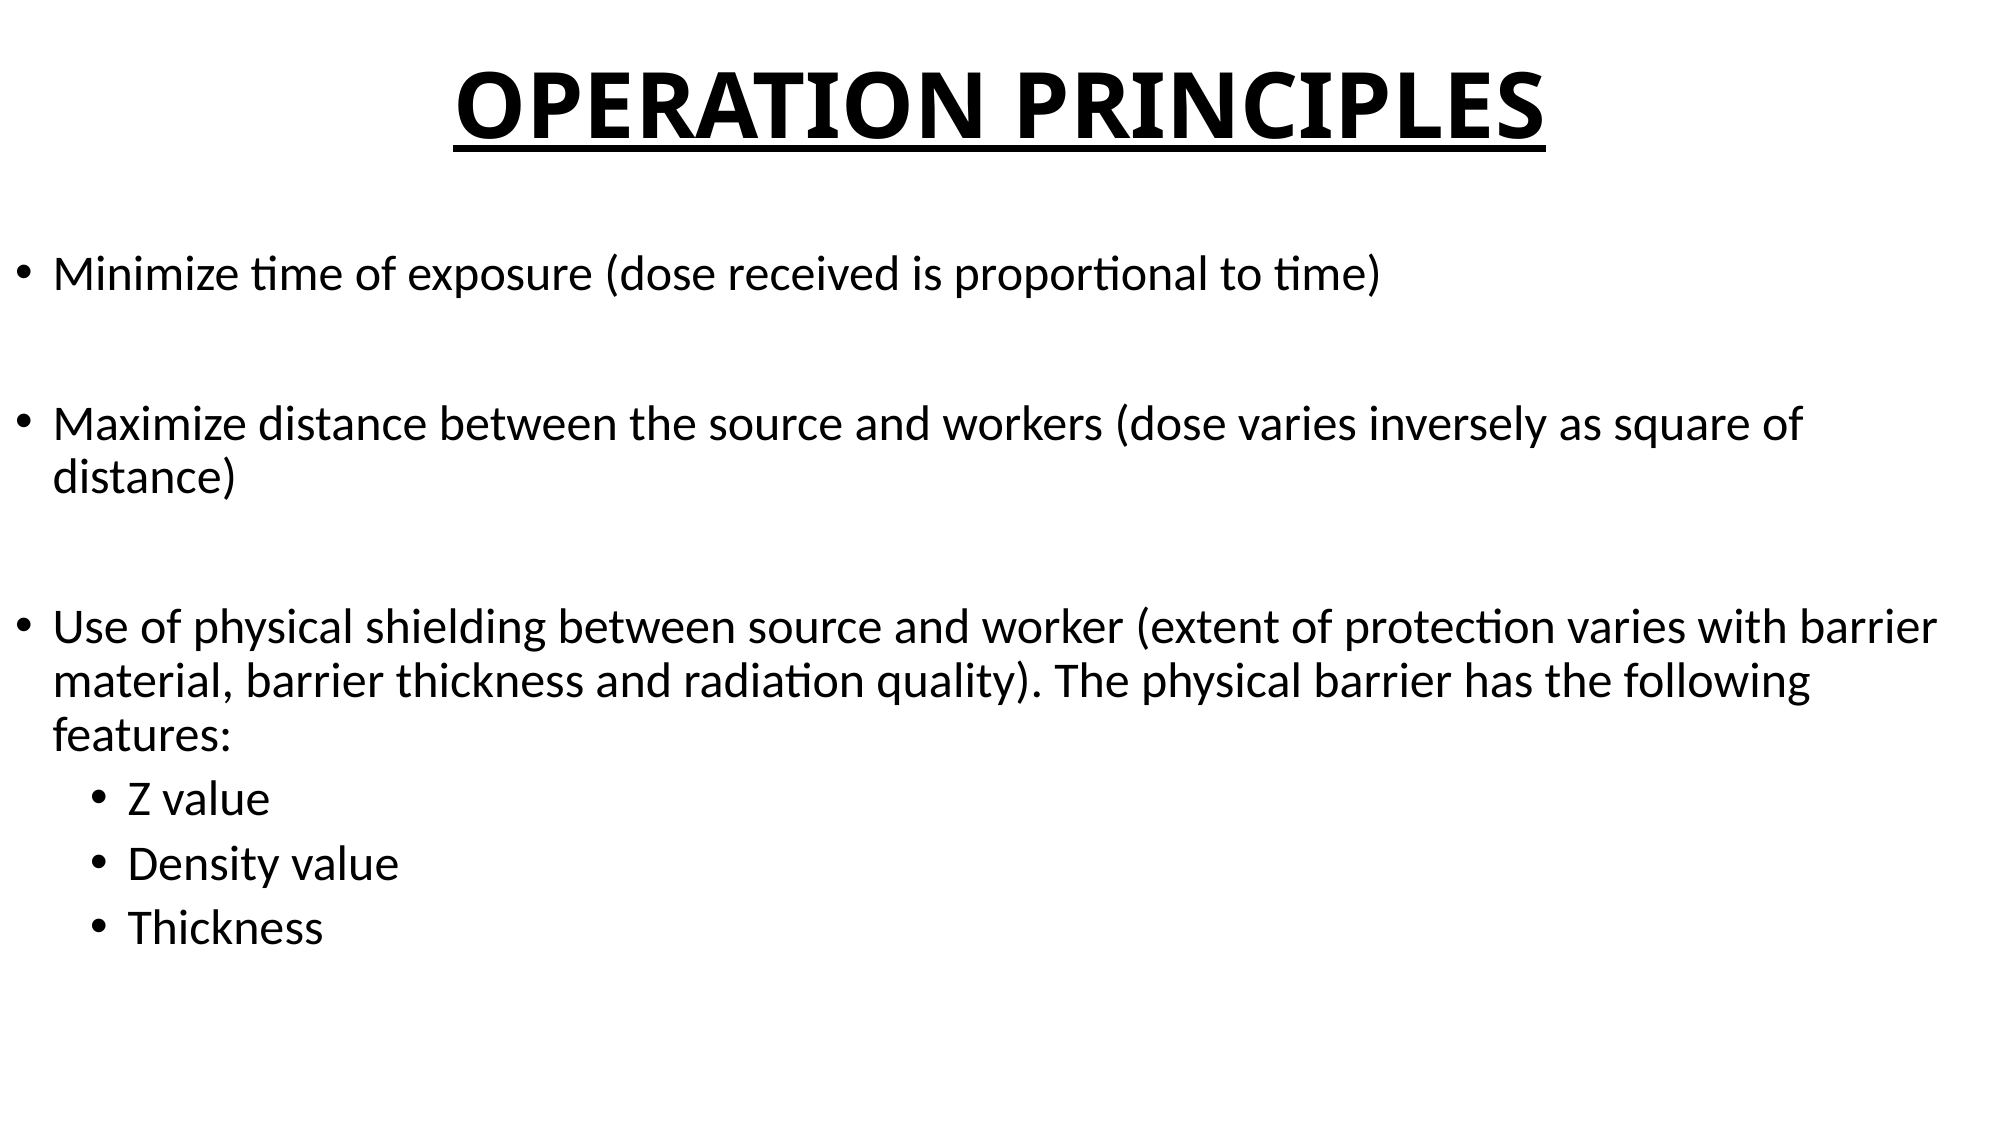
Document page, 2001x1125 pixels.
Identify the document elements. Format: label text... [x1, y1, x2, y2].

title OPERATION PRINCIPLES [0, 0, 2000, 218]
list Minimize time of exposure (dose received is proportional to time) Maximize distance between the source and workers (dose varies inversely as square of distance) Use of physical shielding between source and worker (extent of protection varies with barrier material, barrier thickness and radiation quality). The physical barrier has the following features: Z value Density value Thickness [0, 239, 2000, 1125]
